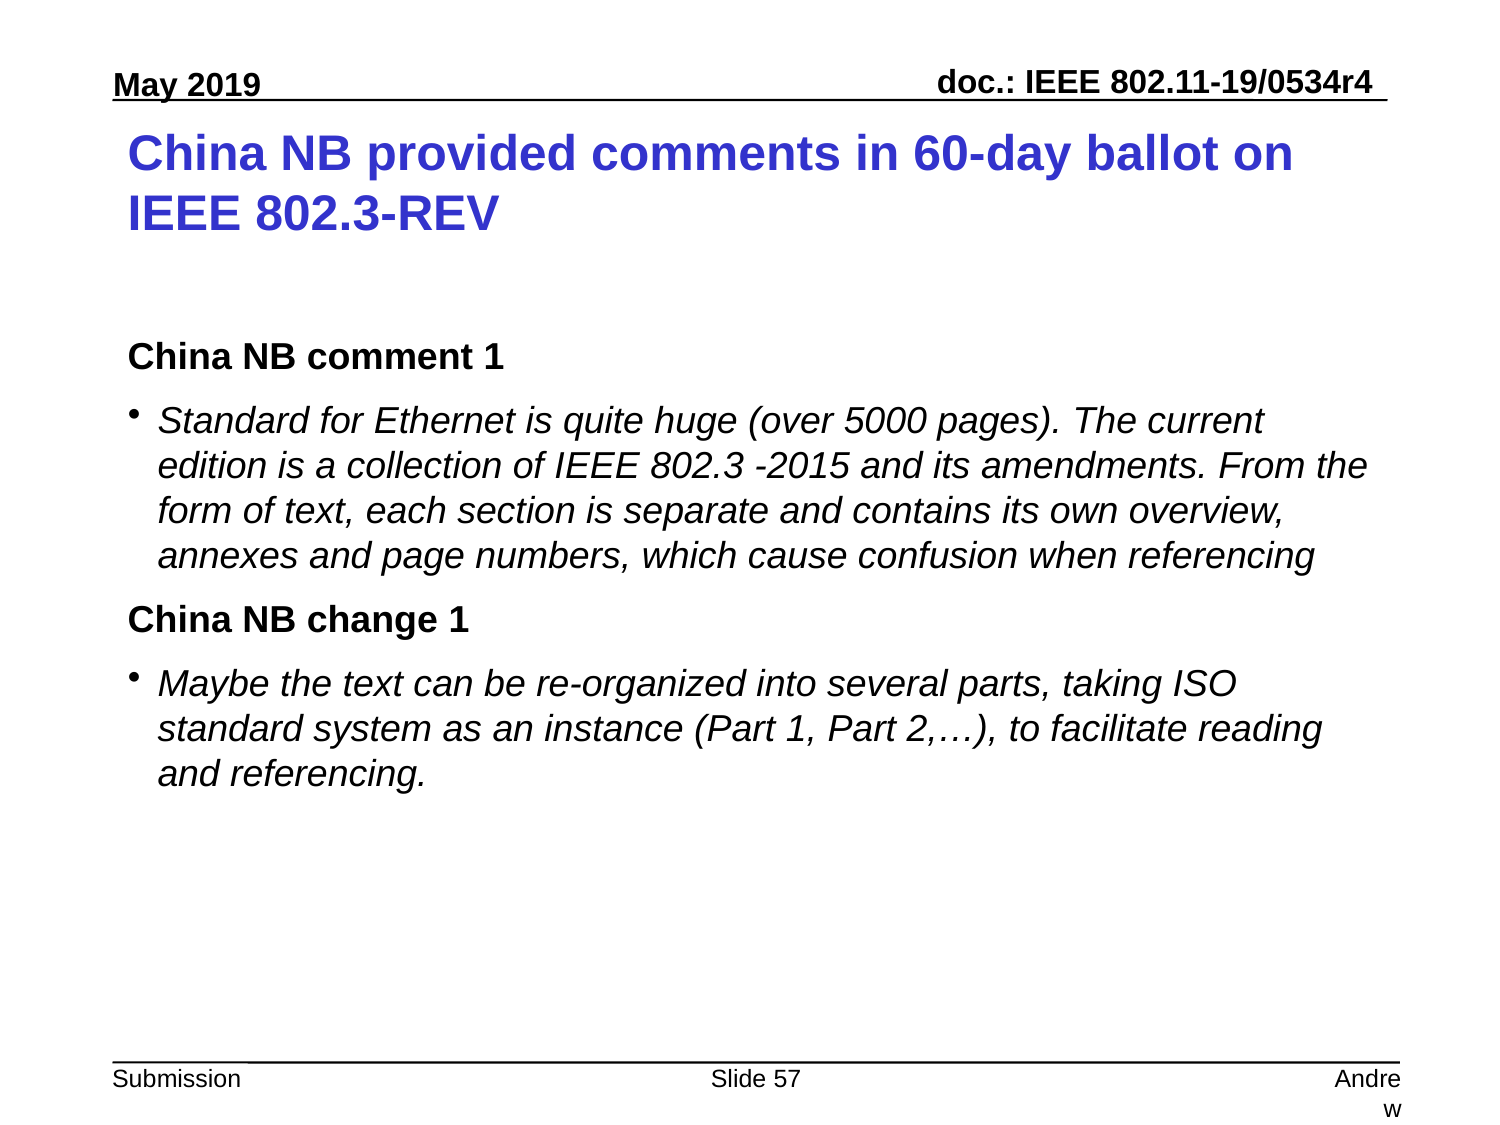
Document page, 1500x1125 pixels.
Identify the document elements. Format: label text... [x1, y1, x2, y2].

title China NB provided comments in 60-day ballot on IEEE 802.3-REV [112, 112, 1388, 288]
slide_number Slide 57 [709, 1061, 803, 1093]
footer Andrew Myles, Cisco [1320, 1061, 1402, 1093]
list China NB comment 1 Standard for Ethernet is quite huge (over 5000 pages). The current edition is a collection of IEEE 802.3 -2015 and its amendments. From the form of text, each section is separate and contains its own overview, annexes and page numbers, which cause confusion when referencing China NB change 1 Maybe the text can be re-organized into several parts, taking ISO standard system as an instance (Part 1, Part 2,…), to facilitate reading and referencing. [112, 324, 1388, 1000]
